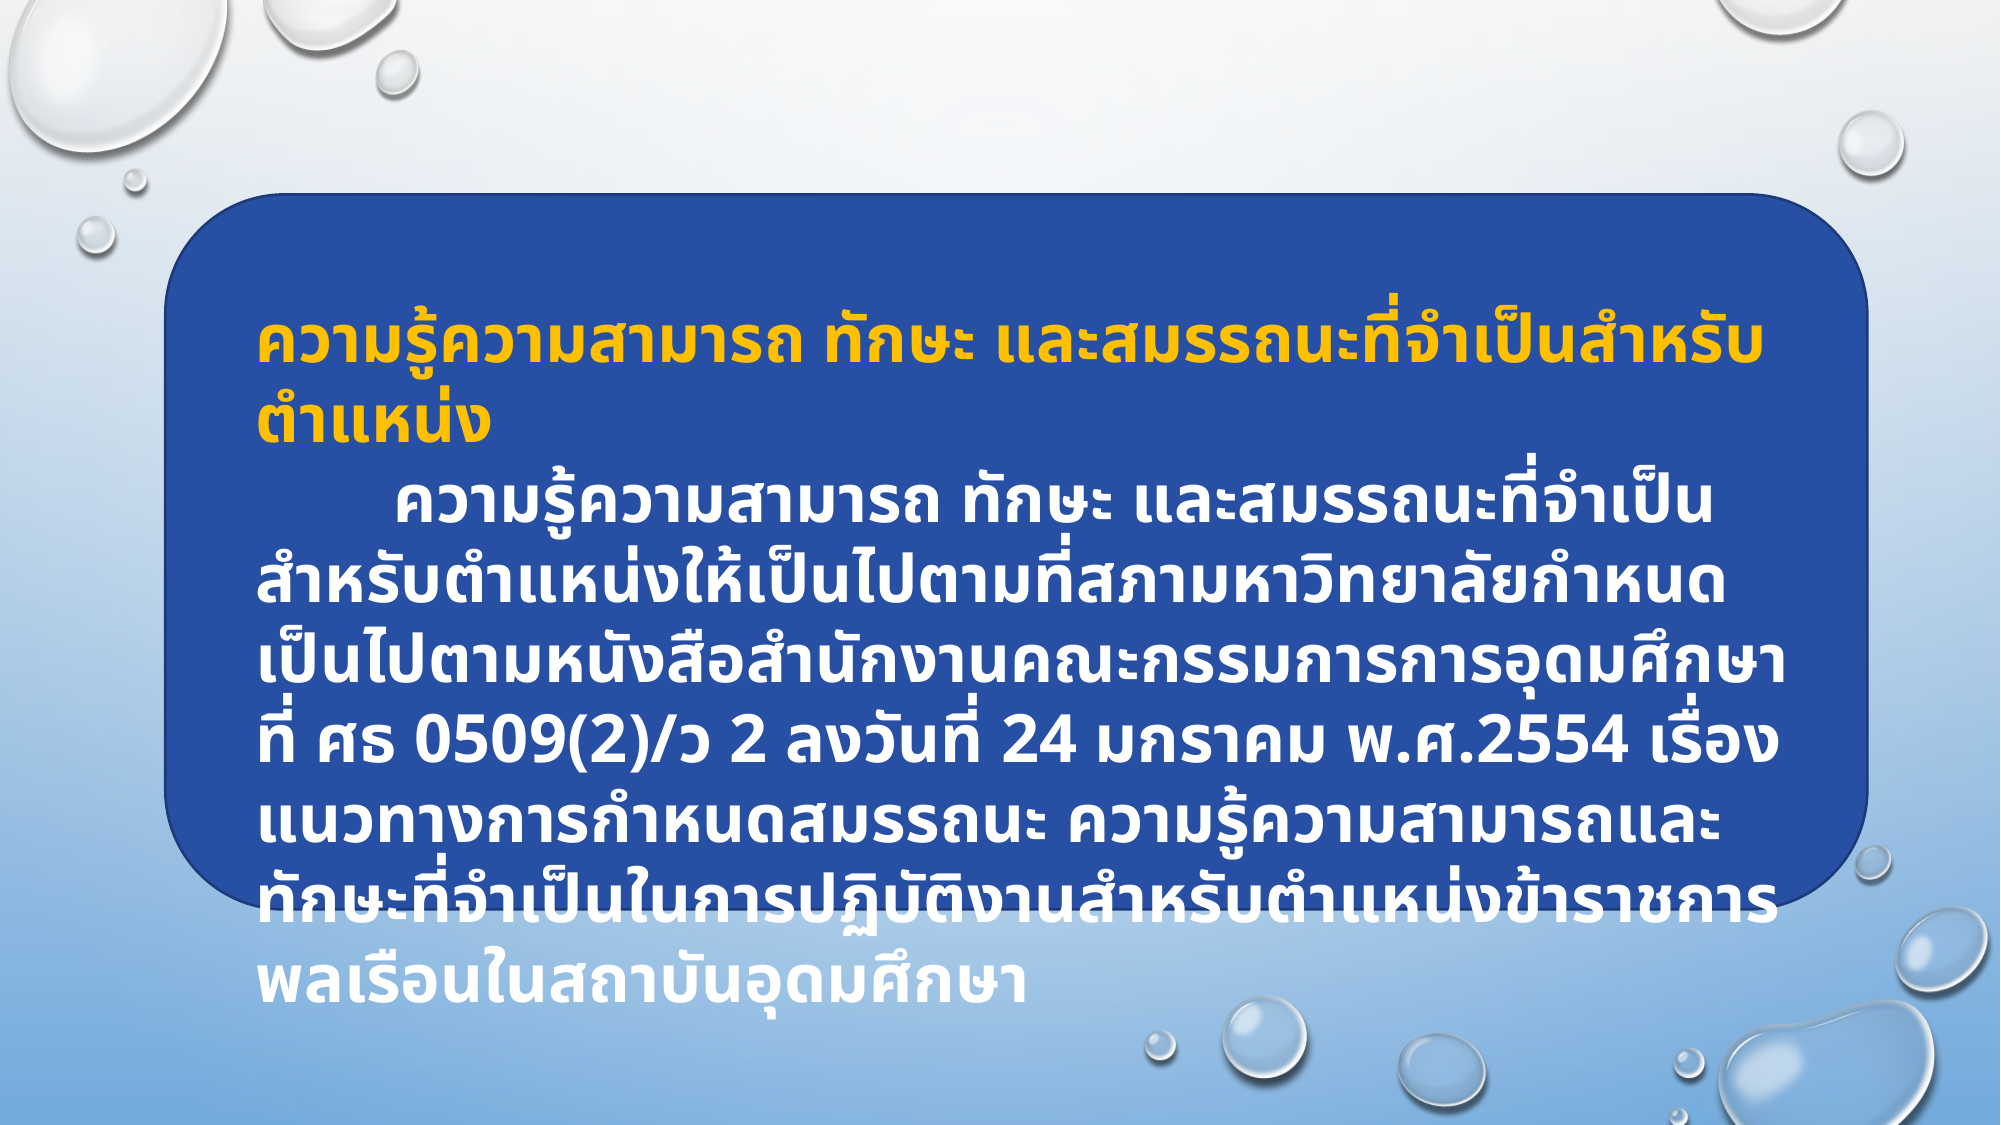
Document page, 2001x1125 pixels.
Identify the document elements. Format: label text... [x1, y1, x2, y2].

picture [0, 0, 2000, 1125]
text_box ความรู้ความสามารถ ทักษะ และสมรรถนะที่จำเป็นสำหรับตำแหน่ง ความรู้ความสามารถ ทักษะ และสมรรถนะที่จำเป็นสำหรับตำแหน่งให้เป็นไปตามที่สภามหาวิทยาลัยกำหนด เป็นไปตามหนังสือสำนักงานคณะกรรมการการอุดมศึกษา ที่ ศธ 0509(2)/ว 2 ลงวันที่ 24 มกราคม พ.ศ.2554 เรื่อง แนวทางการกำหนดสมรรถนะ ความรู้ความสามารถและทักษะที่จำเป็นในการปฏิบัติงานสำหรับตำแหน่งข้าราชการพลเรือนในสถาบันอุดมศึกษา [240, 288, 1822, 1103]
text_box [163, 193, 1869, 903]
